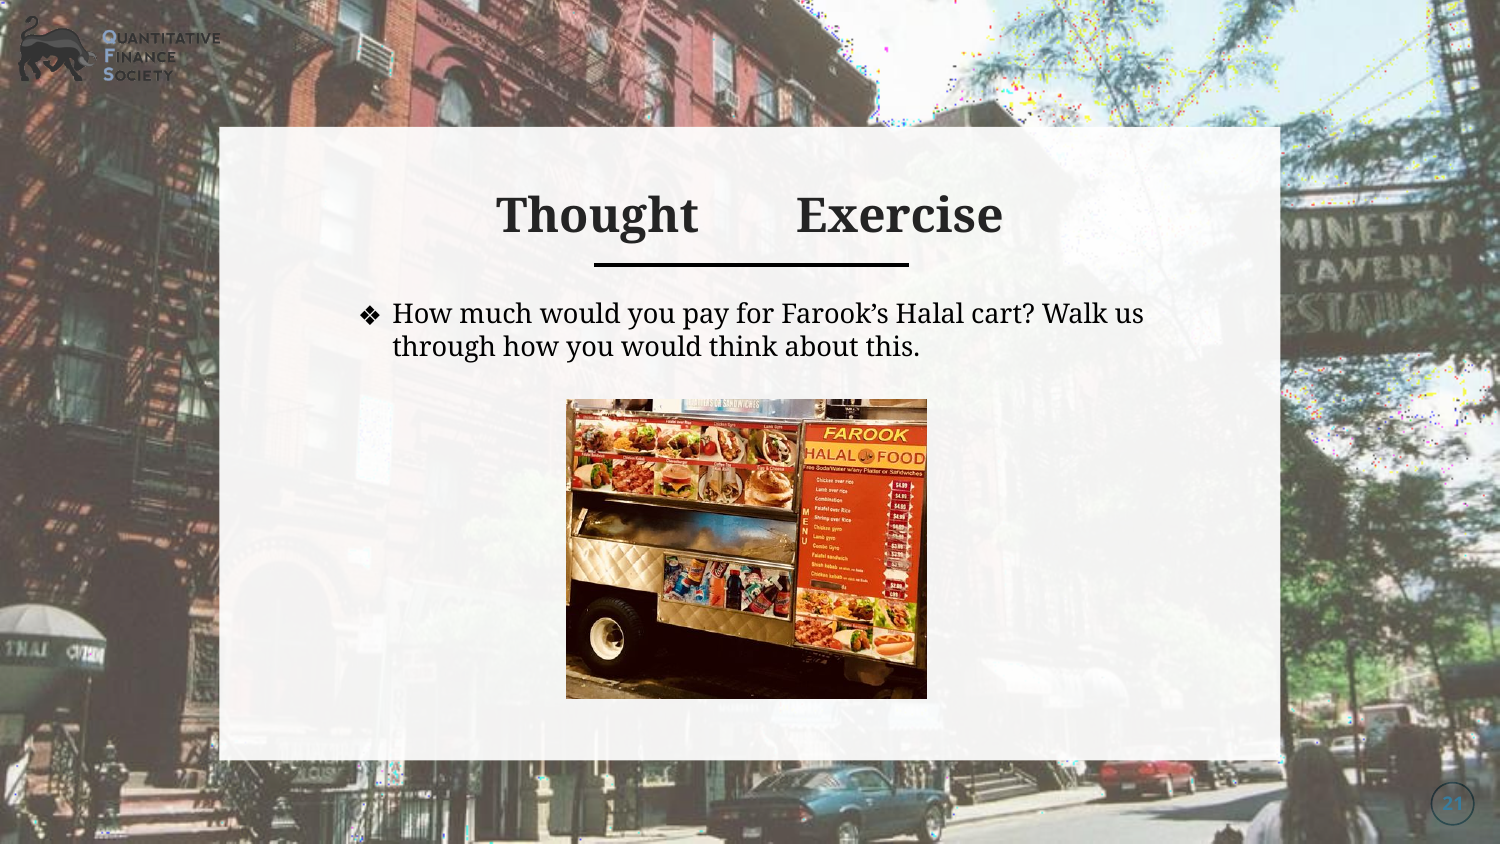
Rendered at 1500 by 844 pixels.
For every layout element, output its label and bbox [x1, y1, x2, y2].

text_box [0, 0, 1500, 844]
picture [566, 398, 927, 699]
